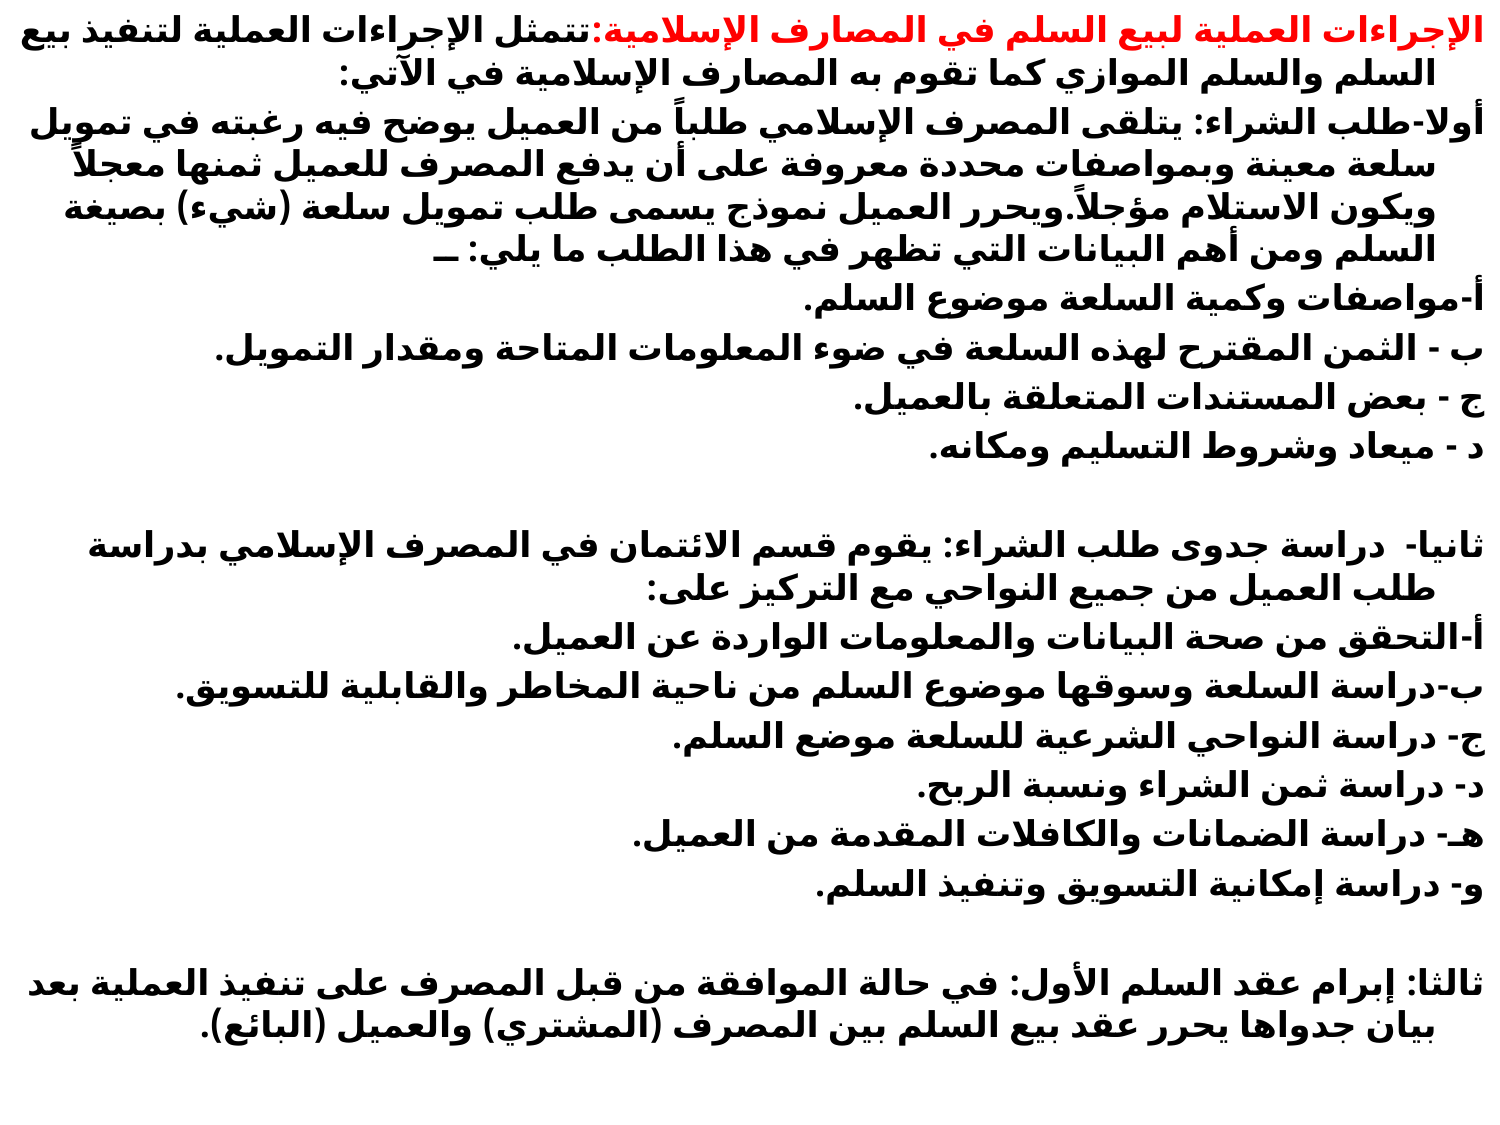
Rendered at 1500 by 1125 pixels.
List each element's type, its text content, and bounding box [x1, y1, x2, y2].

list الإجراءات العملية لبيع السلم في المصارف الإسلامية:تتمثل الإجراءات العملية لتنفيذ بيع السلم والسلم الموازي كما تقوم به المصارف الإسلامية في الآتي: أولا-طلب الشراء: يتلقى المصرف الإسلامي طلباً من العميل يوضح فيه رغبته في تمويل سلعة معينة وبمواصفات محددة معروفة على أن يدفع المصرف للعميل ثمنها معجلاً ويكون الاستلام مؤجلاً.ويحرر العميل نموذج يسمى طلب تمويل سلعة (شيء) بصيغة السلم ومن أهم البيانات التي تظهر في هذا الطلب ما يلي: ــ أ‌-مواصفات وكمية السلعة موضوع السلم. ب - الثمن المقترح لهذه السلعة في ضوء المعلومات المتاحة ومقدار التمويل. ج - بعض المستندات المتعلقة بالعميل. د - ميعاد وشروط التسليم ومكانه. ثانيا- دراسة جدوى طلب الشراء: يقوم قسم الائتمان في المصرف الإسلامي بدراسة طلب العميل من جميع النواحي مع التركيز على: أ‌-التحقق من صحة البيانات والمعلومات الواردة عن العميل. ب‌-دراسة السلعة وسوقها موضوع السلم من ناحية المخاطر والقابلية للتسويق. ج- دراسة النواحي الشرعية للسلعة موضع السلم. د- دراسة ثمن الشراء ونسبة الربح. هـ- دراسة الضمانات والكافلات المقدمة من العميل. و- دراسة إمكانية التسويق وتنفيذ السلم. ثالثا: إبرام عقد السلم الأول: في حالة الموافقة من قبل المصرف على تنفيذ العملية بعد بيان جدواها يحرر عقد بيع السلم بين المصرف (المشتري) والعميل (البائع). [0, 0, 1500, 1125]
